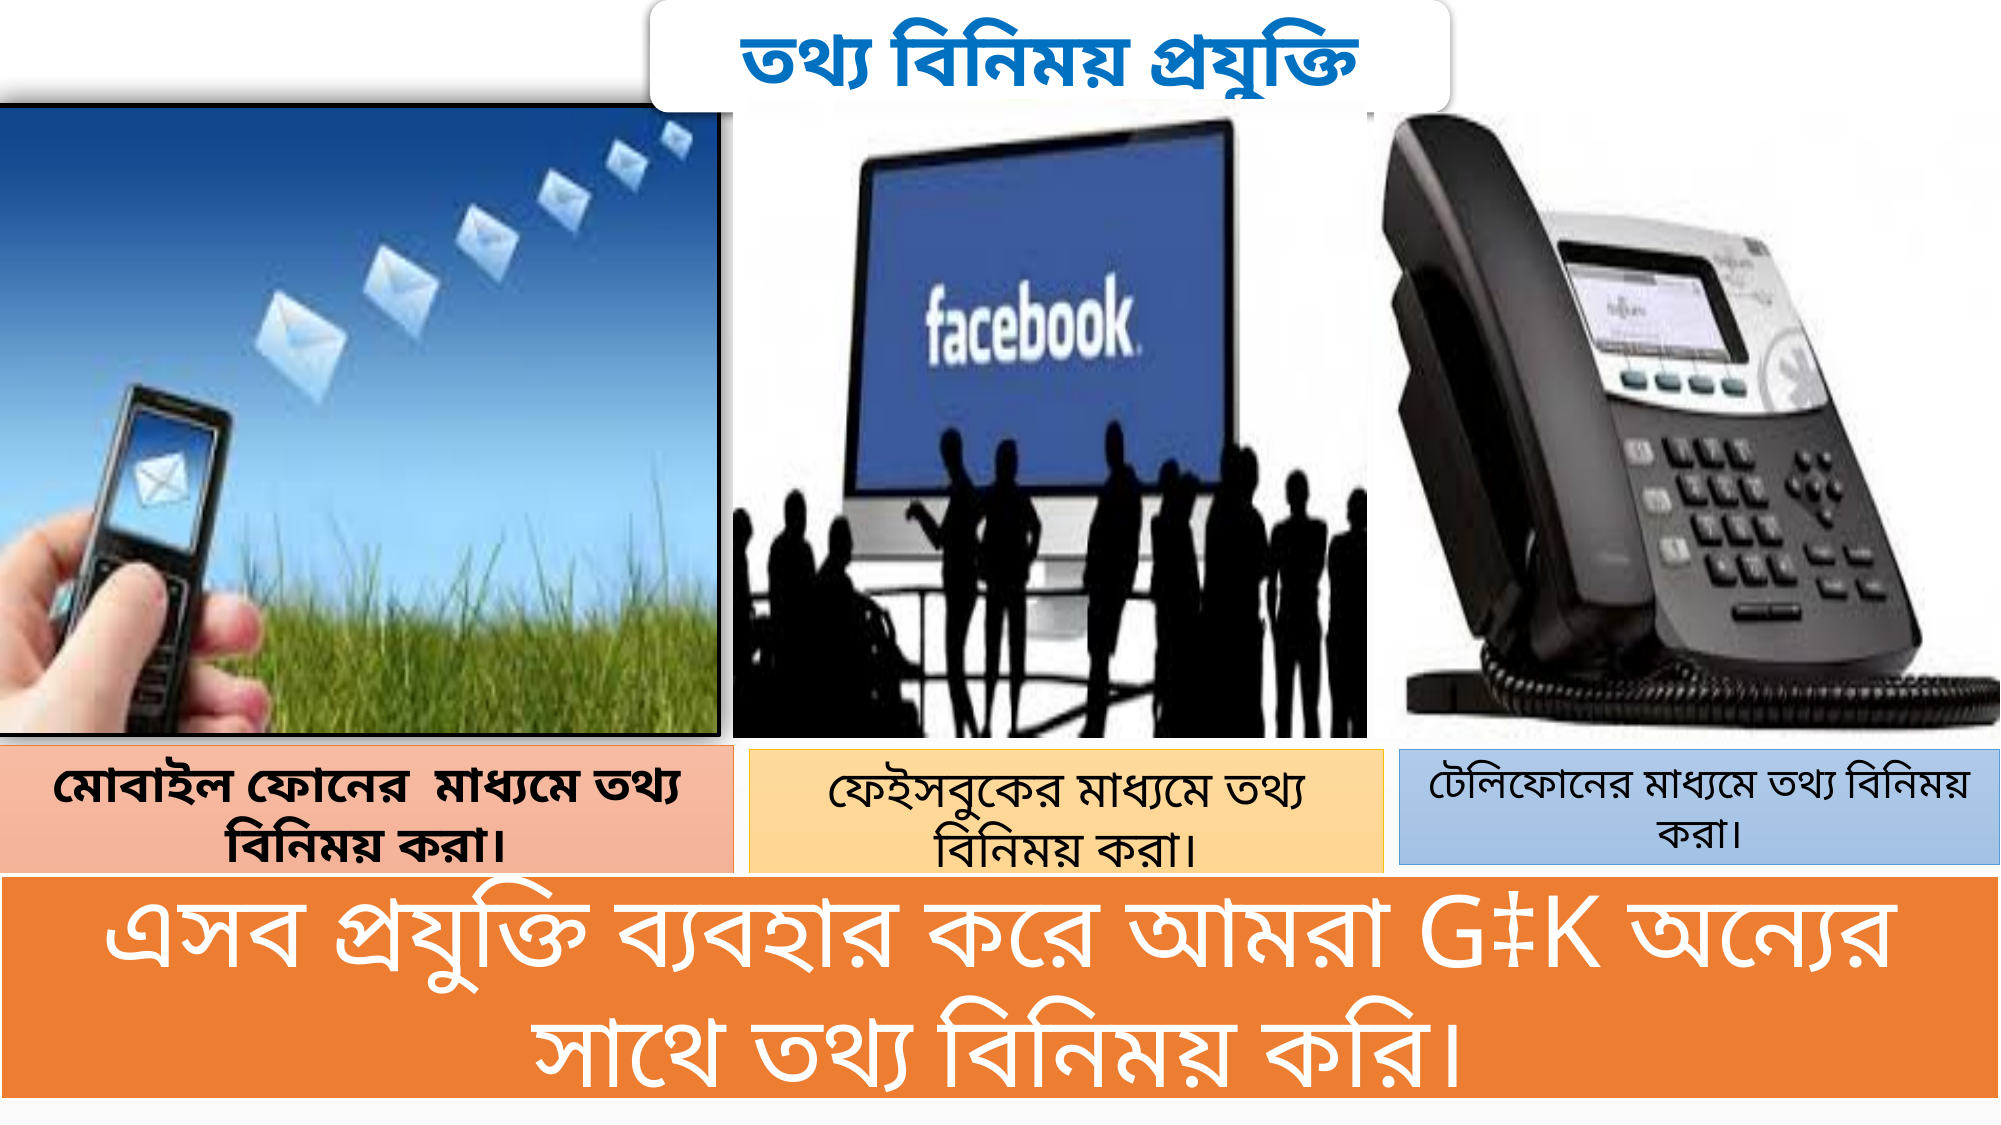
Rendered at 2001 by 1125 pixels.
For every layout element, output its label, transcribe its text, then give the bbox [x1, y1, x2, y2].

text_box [1374, 112, 2000, 816]
text_box এসব প্রযুক্তি ব্যবহার করে আমরা G‡K অন্যের সাথে তথ্য বিনিময় করি। [0, 873, 2000, 1101]
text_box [733, 99, 1384, 826]
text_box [0, 107, 733, 821]
text_box তথ্য বিনিময় প্রযুক্তি [649, 0, 1459, 112]
